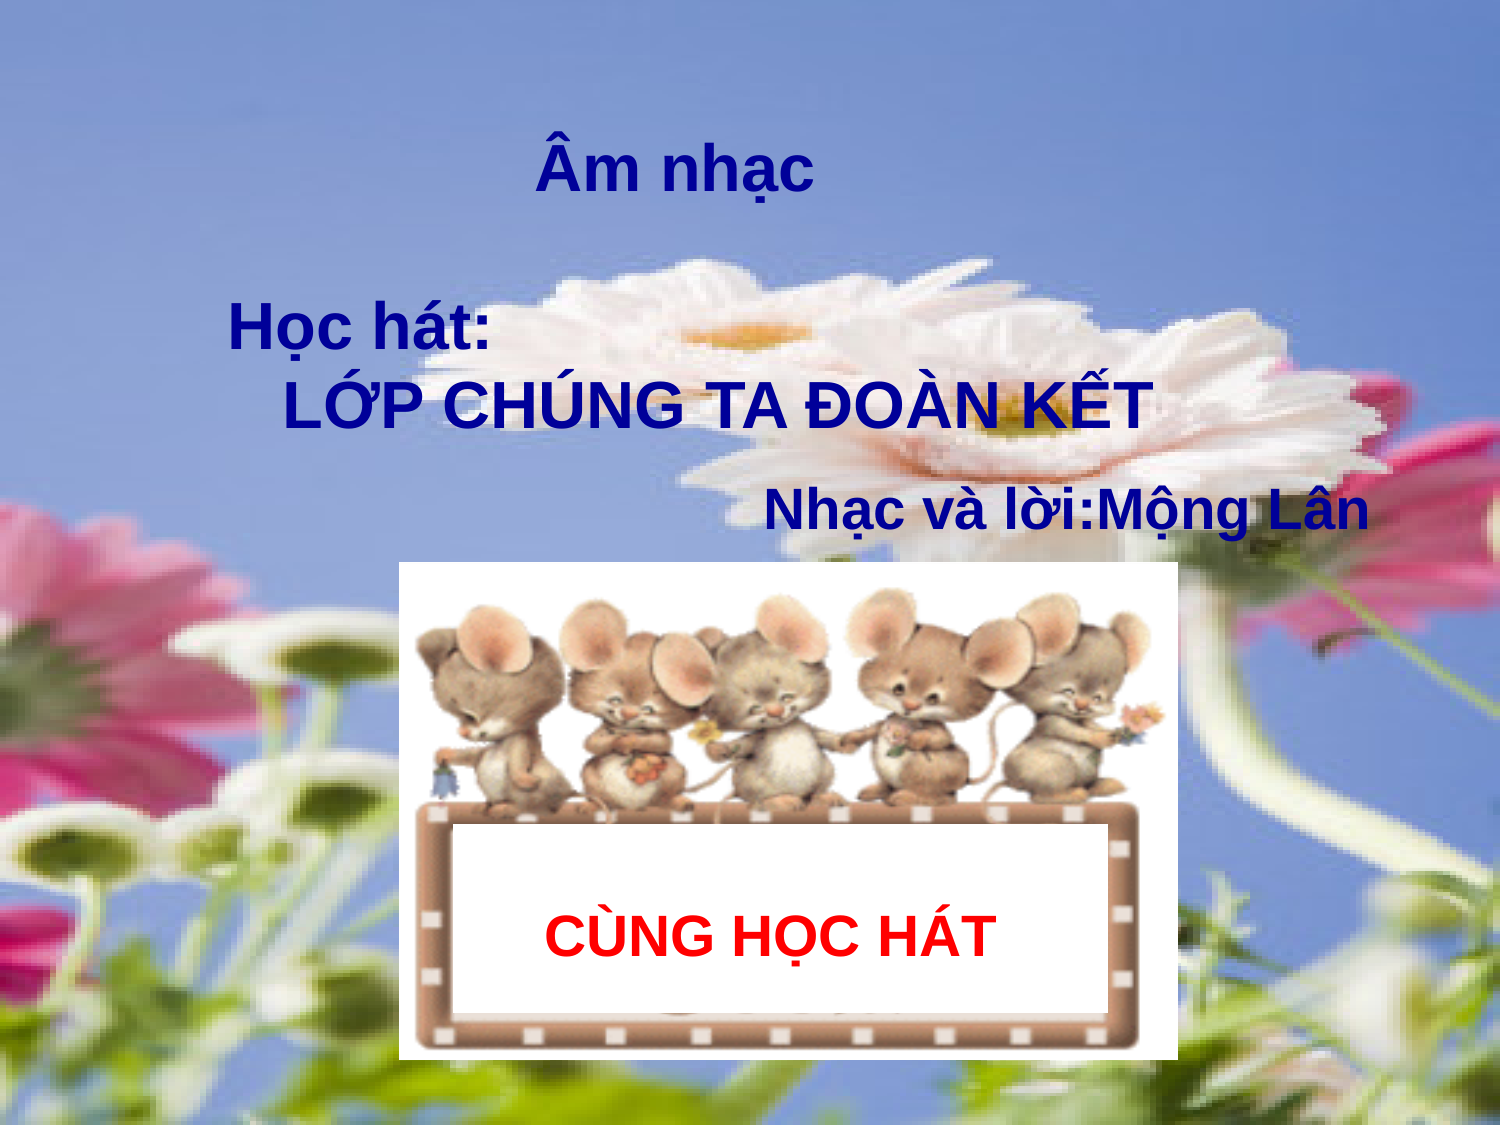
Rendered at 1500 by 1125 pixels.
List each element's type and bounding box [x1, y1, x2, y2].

text_box [399, 562, 1178, 1060]
list [0, 0, 1500, 1125]
